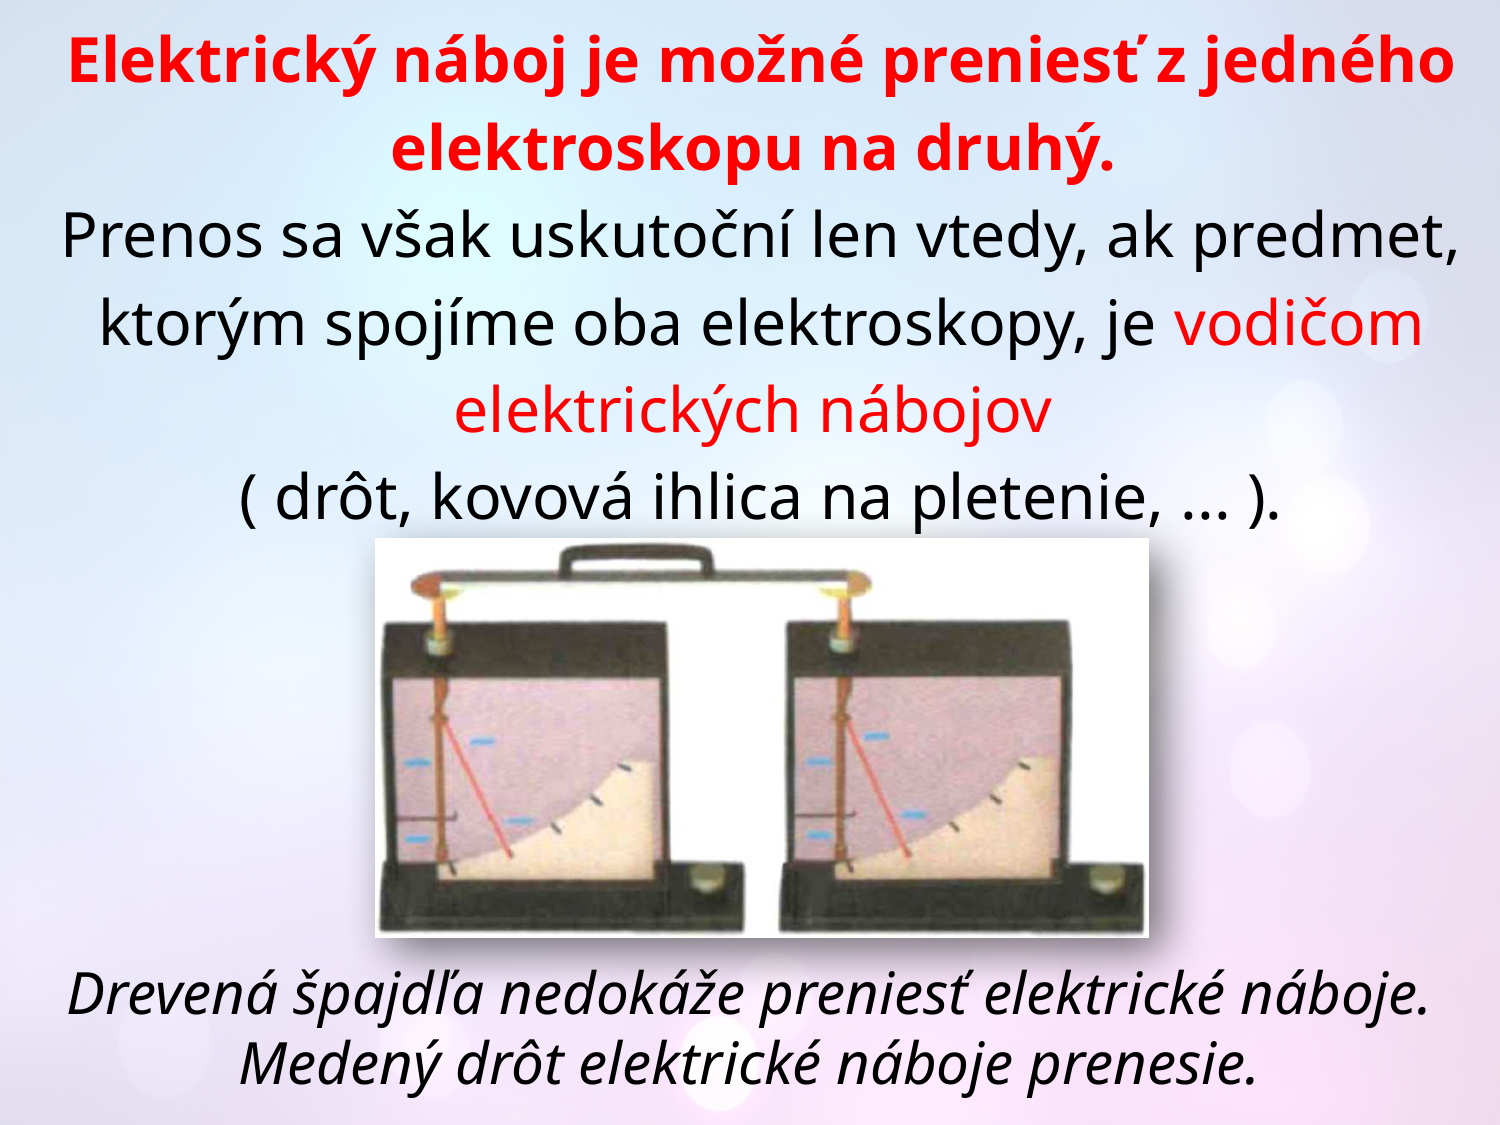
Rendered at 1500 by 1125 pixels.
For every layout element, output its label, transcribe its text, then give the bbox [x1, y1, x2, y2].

picture [374, 538, 1149, 938]
text_box Elektrický náboj je možné preniesť z jedného elektroskopu na druhý. Prenos sa však uskutoční len vtedy, ak predmet, ktorým spojíme oba elektroskopy, je vodičom elektrických nábojov ( drôt, kovová ihlica na pletenie, ... ). [23, 0, 1500, 540]
text_box Drevená špajdľa nedokáže preniesť elektrické náboje. Medený drôt elektrické náboje prenesie. [0, 949, 1500, 1104]
